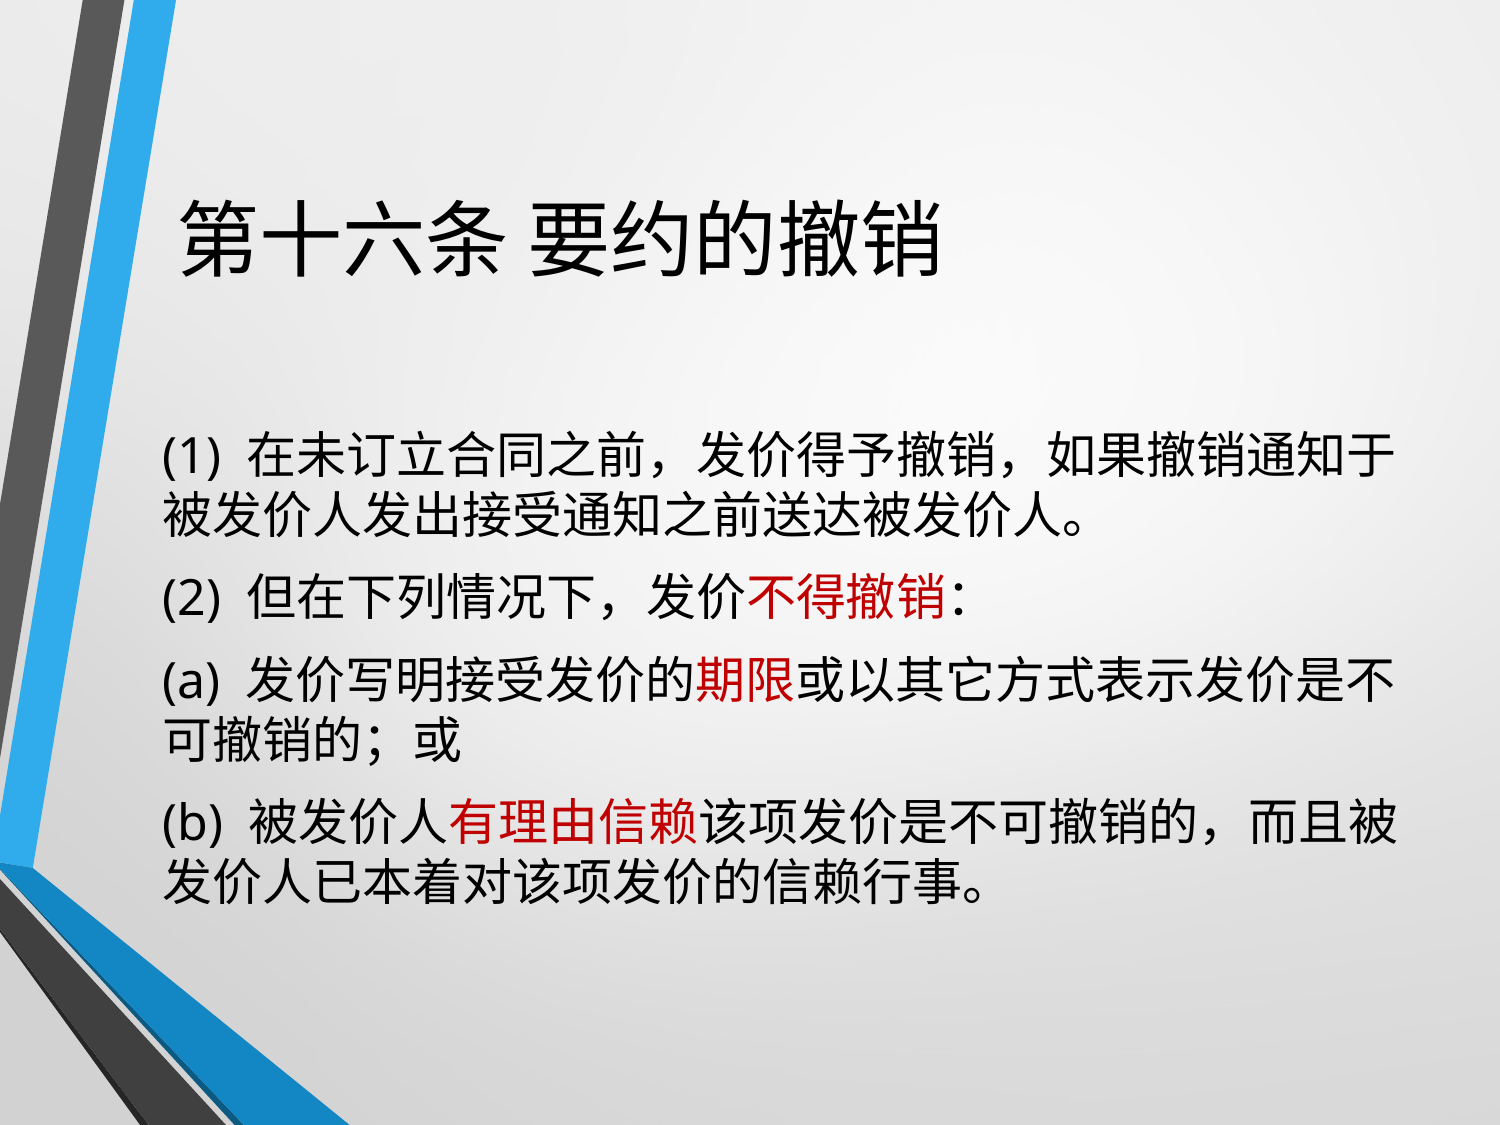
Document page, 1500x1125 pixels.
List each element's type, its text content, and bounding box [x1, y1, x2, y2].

title 第十六条 要约的撤销 [161, 75, 1425, 349]
list (1) 在未订立合同之前，发价得予撤销，如果撤销通知于被发价人发出接受通知之前送达被发价人。 (2) 但在下列情况下，发价不得撤销： (a) 发价写明接受发价的期限或以其它方式表示发价是不可撤销的；或 (b) 被发价人有理由信赖该项发价是不可撤销的，而且被发价人已本着对该项发价的信赖行事。 [147, 349, 1425, 985]
